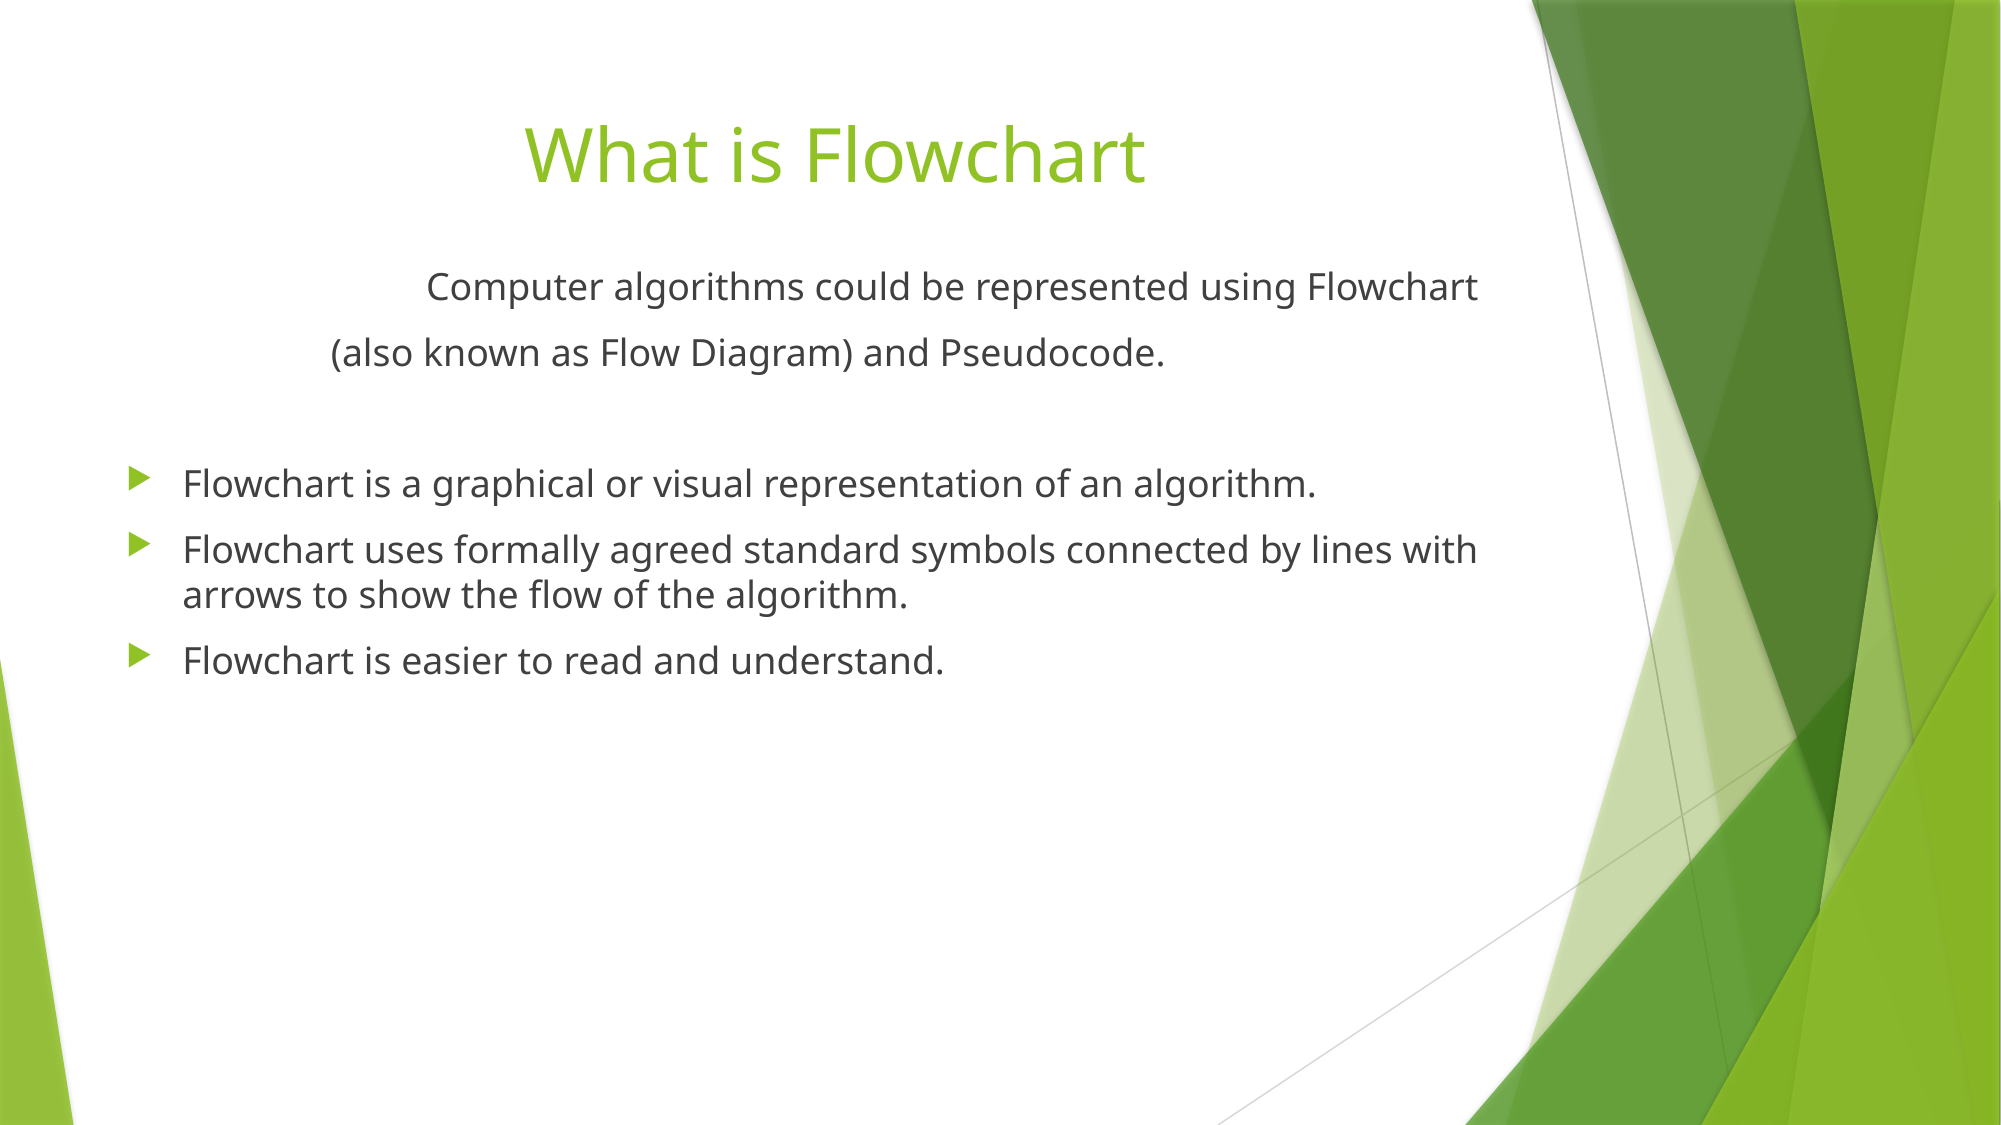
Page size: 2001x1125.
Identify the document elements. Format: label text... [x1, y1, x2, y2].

list Computer algorithms could be represented using Flowchart (also known as Flow Diagram) and Pseudocode. Flowchart is a graphical or visual representation of an algorithm. Flowchart uses formally agreed standard symbols connected by lines with arrows to show the flow of the algorithm. Flowchart is easier to read and understand. [111, 255, 1522, 992]
title What is Flowchart [111, 99, 1522, 229]
